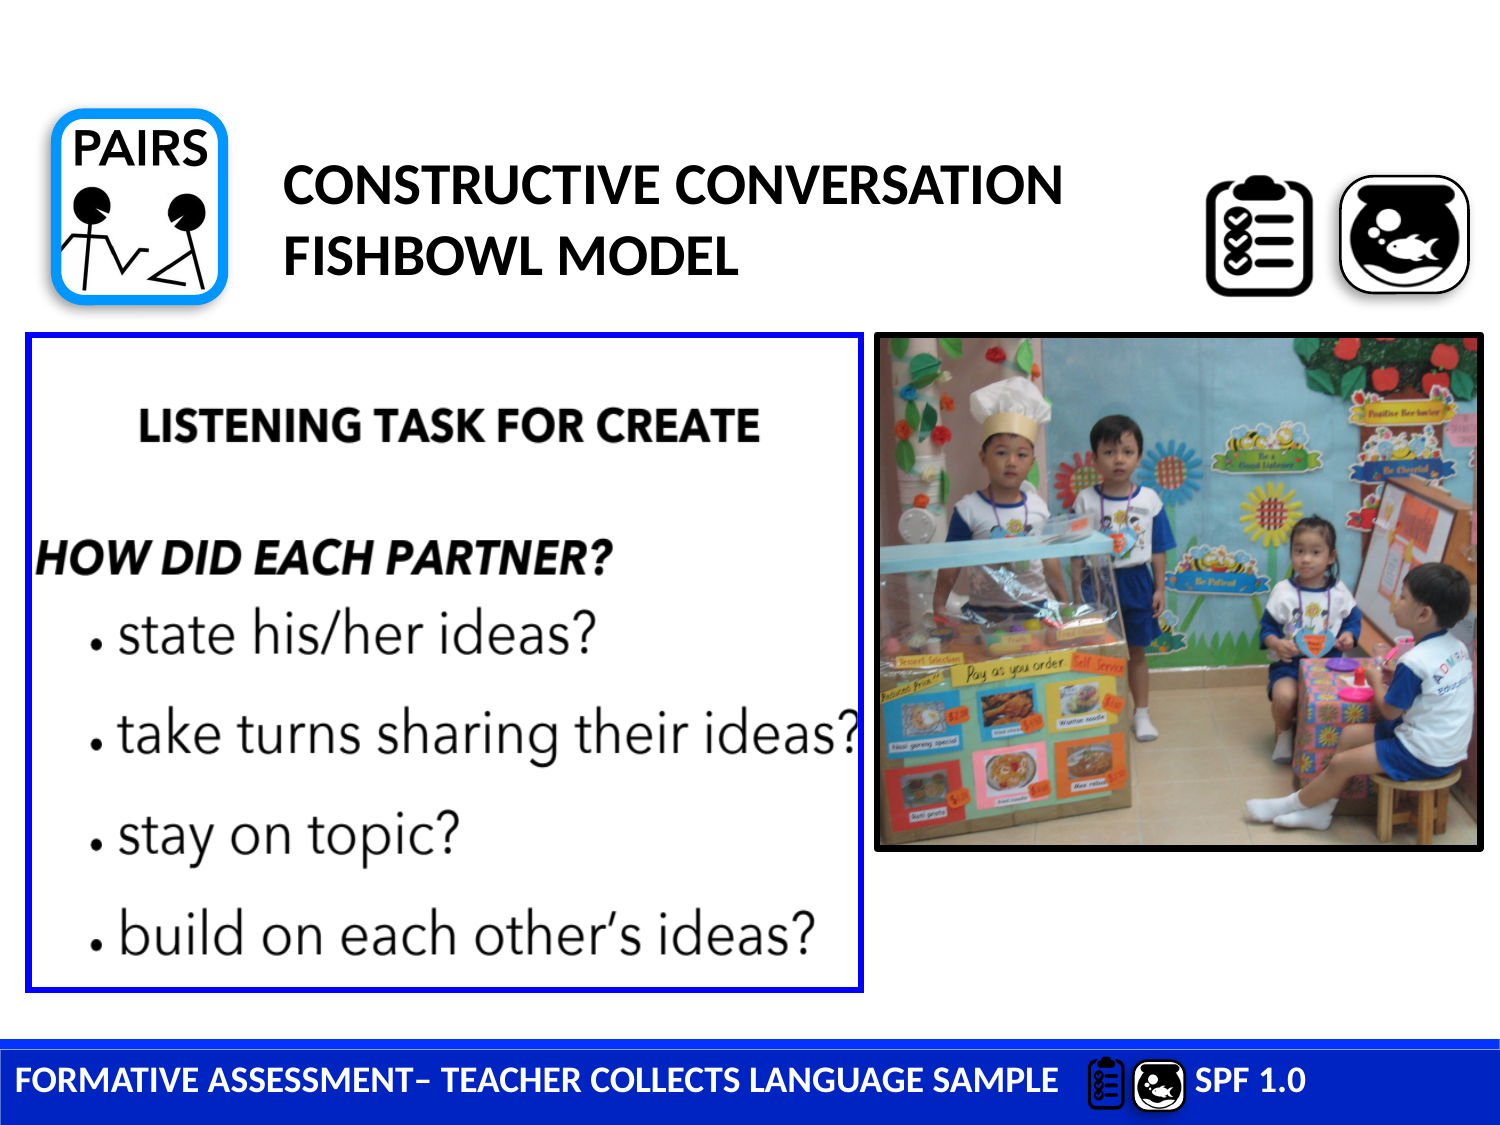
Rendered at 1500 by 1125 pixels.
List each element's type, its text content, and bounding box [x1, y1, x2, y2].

picture [1077, 1051, 1186, 1115]
text_box CONSTRUCTIVE CONVERSATION FISHBOWL MODEL [269, 137, 1133, 296]
picture [55, 113, 224, 301]
text_box FORMATIVE ASSESSMENT– TEACHER COLLECTS LANGUAGE SAMPLE SPF 1.0 [0, 1047, 1500, 1108]
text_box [1178, 165, 1469, 307]
picture [31, 337, 859, 988]
picture [879, 337, 1478, 846]
